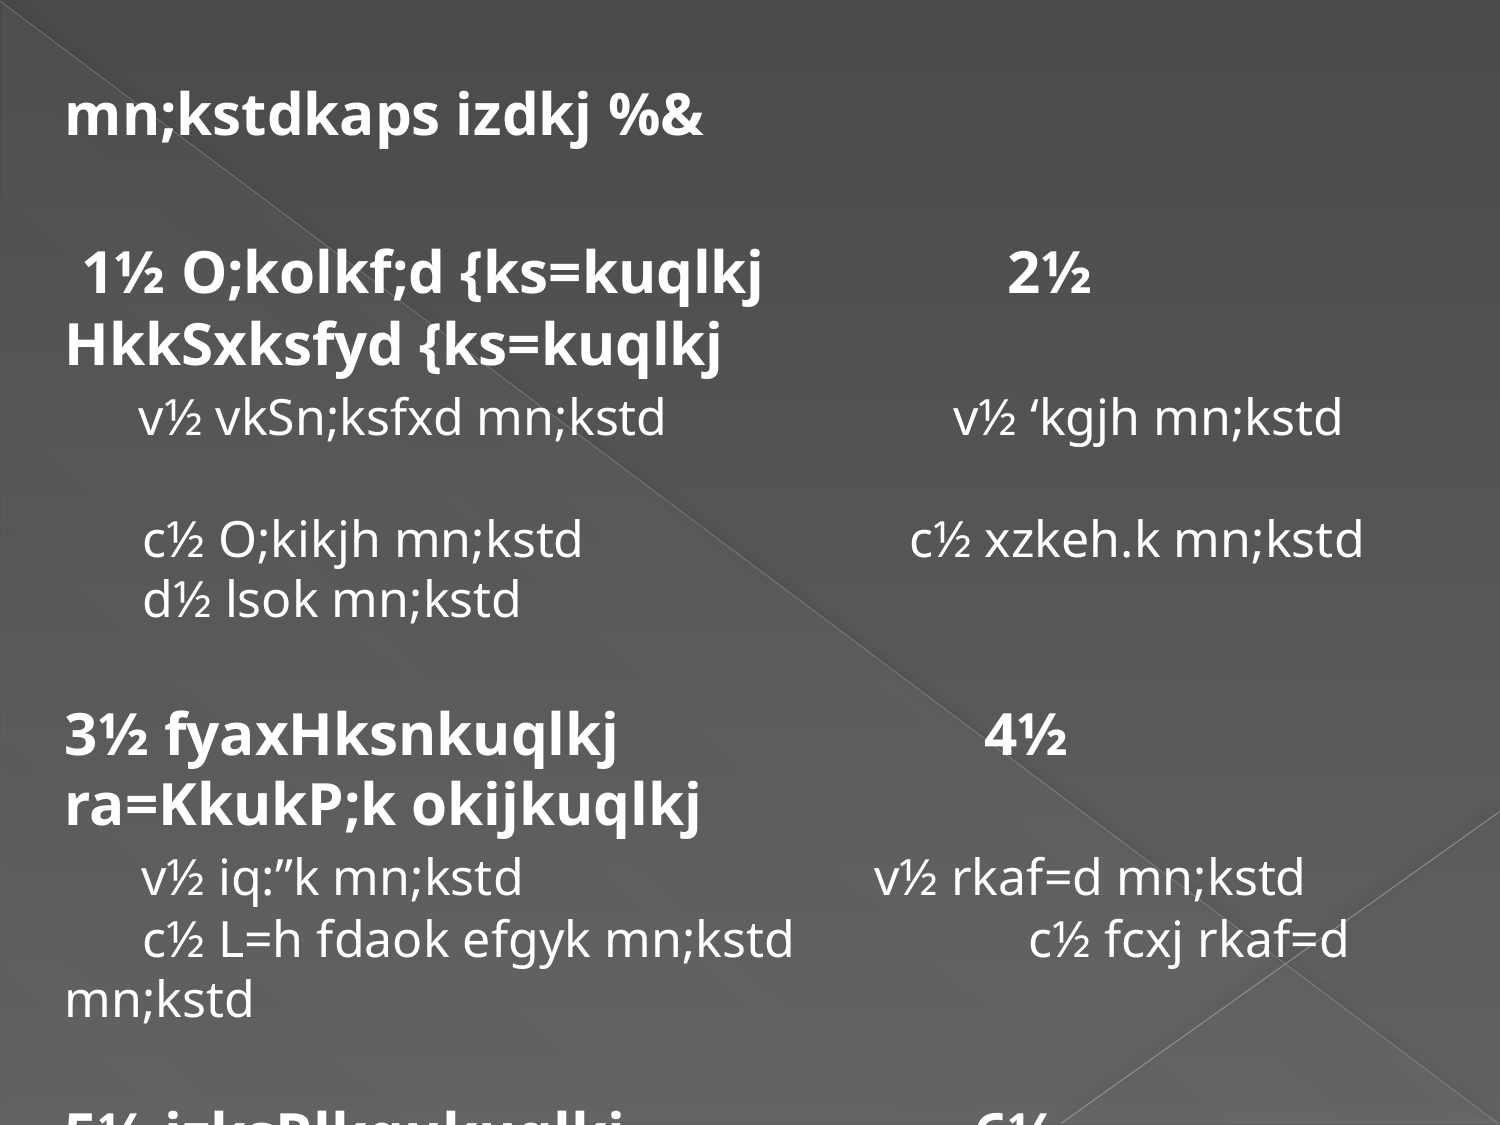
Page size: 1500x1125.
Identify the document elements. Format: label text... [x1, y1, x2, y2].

text_box mn;kstdkaps izdkj %& 1½ O;kolkf;d {ks=kuqlkj 2½ HkkSxksfyd {ks=kuqlkj v½ vkSn;ksfxd mn;kstd v½ ‘kgjh mn;kstd c½ O;kikjh mn;kstd c½ xzkeh.k mn;kstd d½ lsok mn;kstd 3½ fyaxHksnkuqlkj 4½ ra=KkukP;k okijkuqlkj v½ iq:”k mn;kstd v½ rkaf=d mn;kstd c½ L=h fdaok efgyk mn;kstd c½ fcxj rkaf=d mn;kstd 5½ izksRlkgukuqlkj 6½ mn;kstdkaP;k o`Rrhuqlkj v½ fuOoG fdaok ‘kqn/k mn;kstd v½ uofufeZrhoknh mn;kstd c½ izksRlkfgr mn;kstd c½ vuqdj.koknh mn;kstd [49, 0, 1400, 1125]
